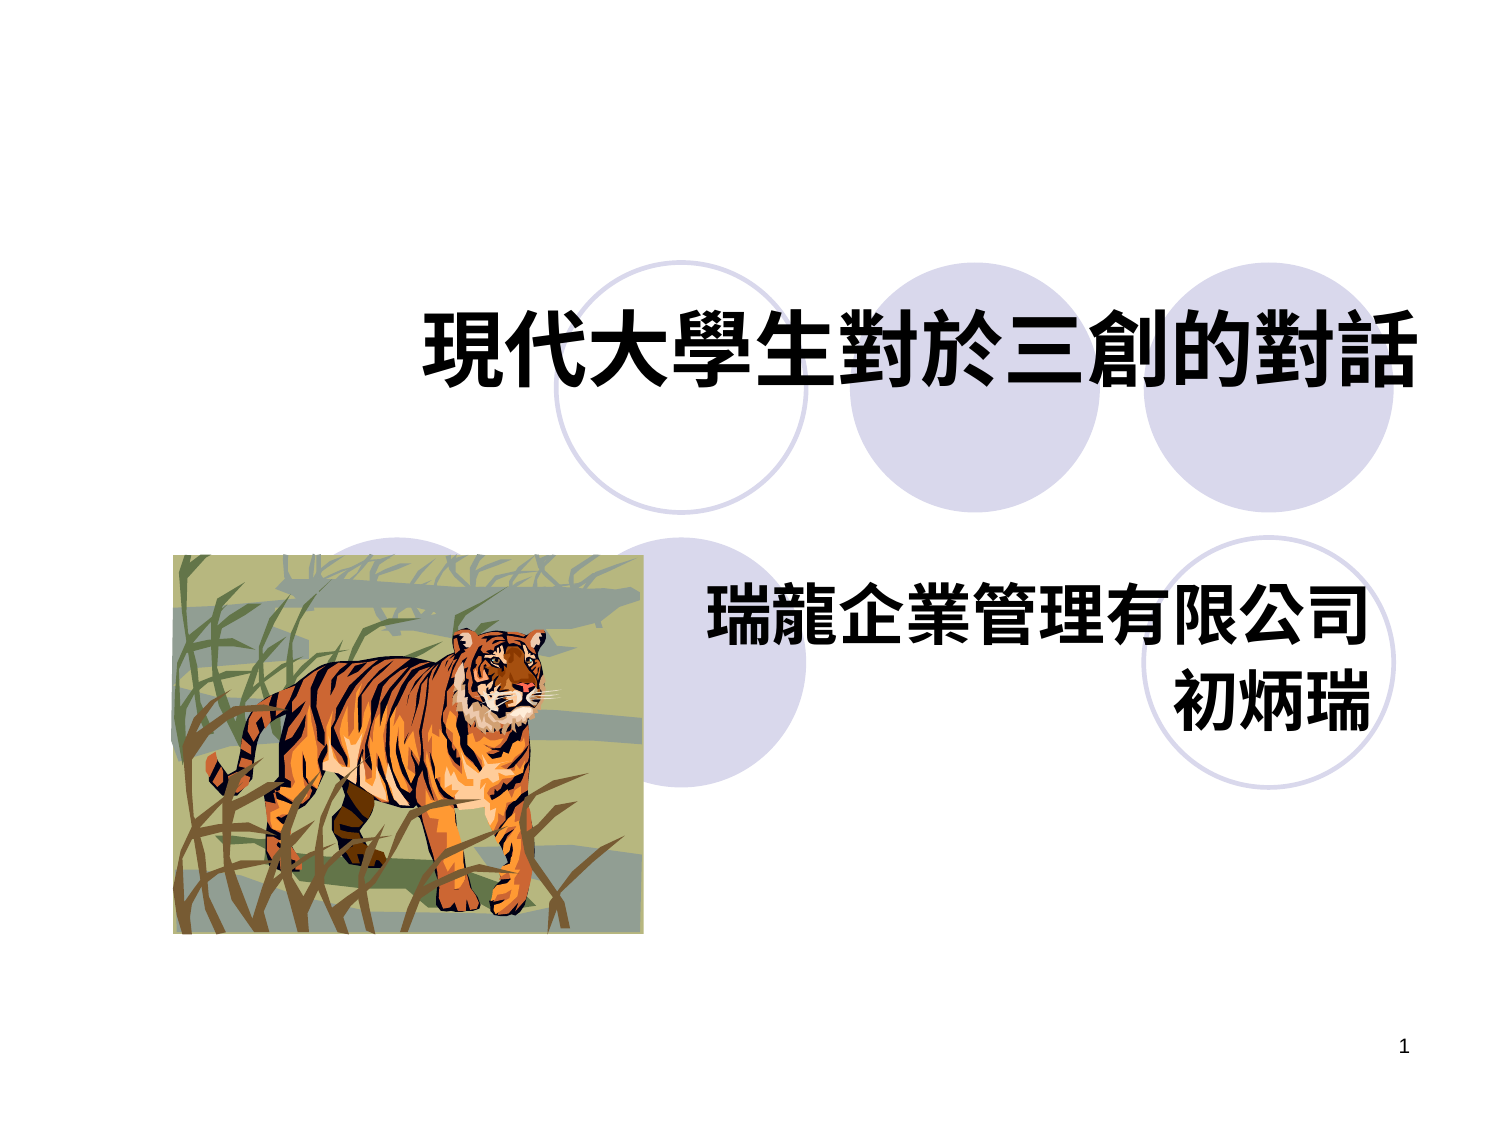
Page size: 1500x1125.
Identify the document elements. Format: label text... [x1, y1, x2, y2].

slide_number 1 [1074, 1024, 1426, 1101]
title 現代大學生對於三創的對話 [0, 172, 1436, 563]
subtitle 瑞龍企業管理有限公司 初炳瑞 [649, 574, 1388, 863]
picture [170, 553, 644, 935]
